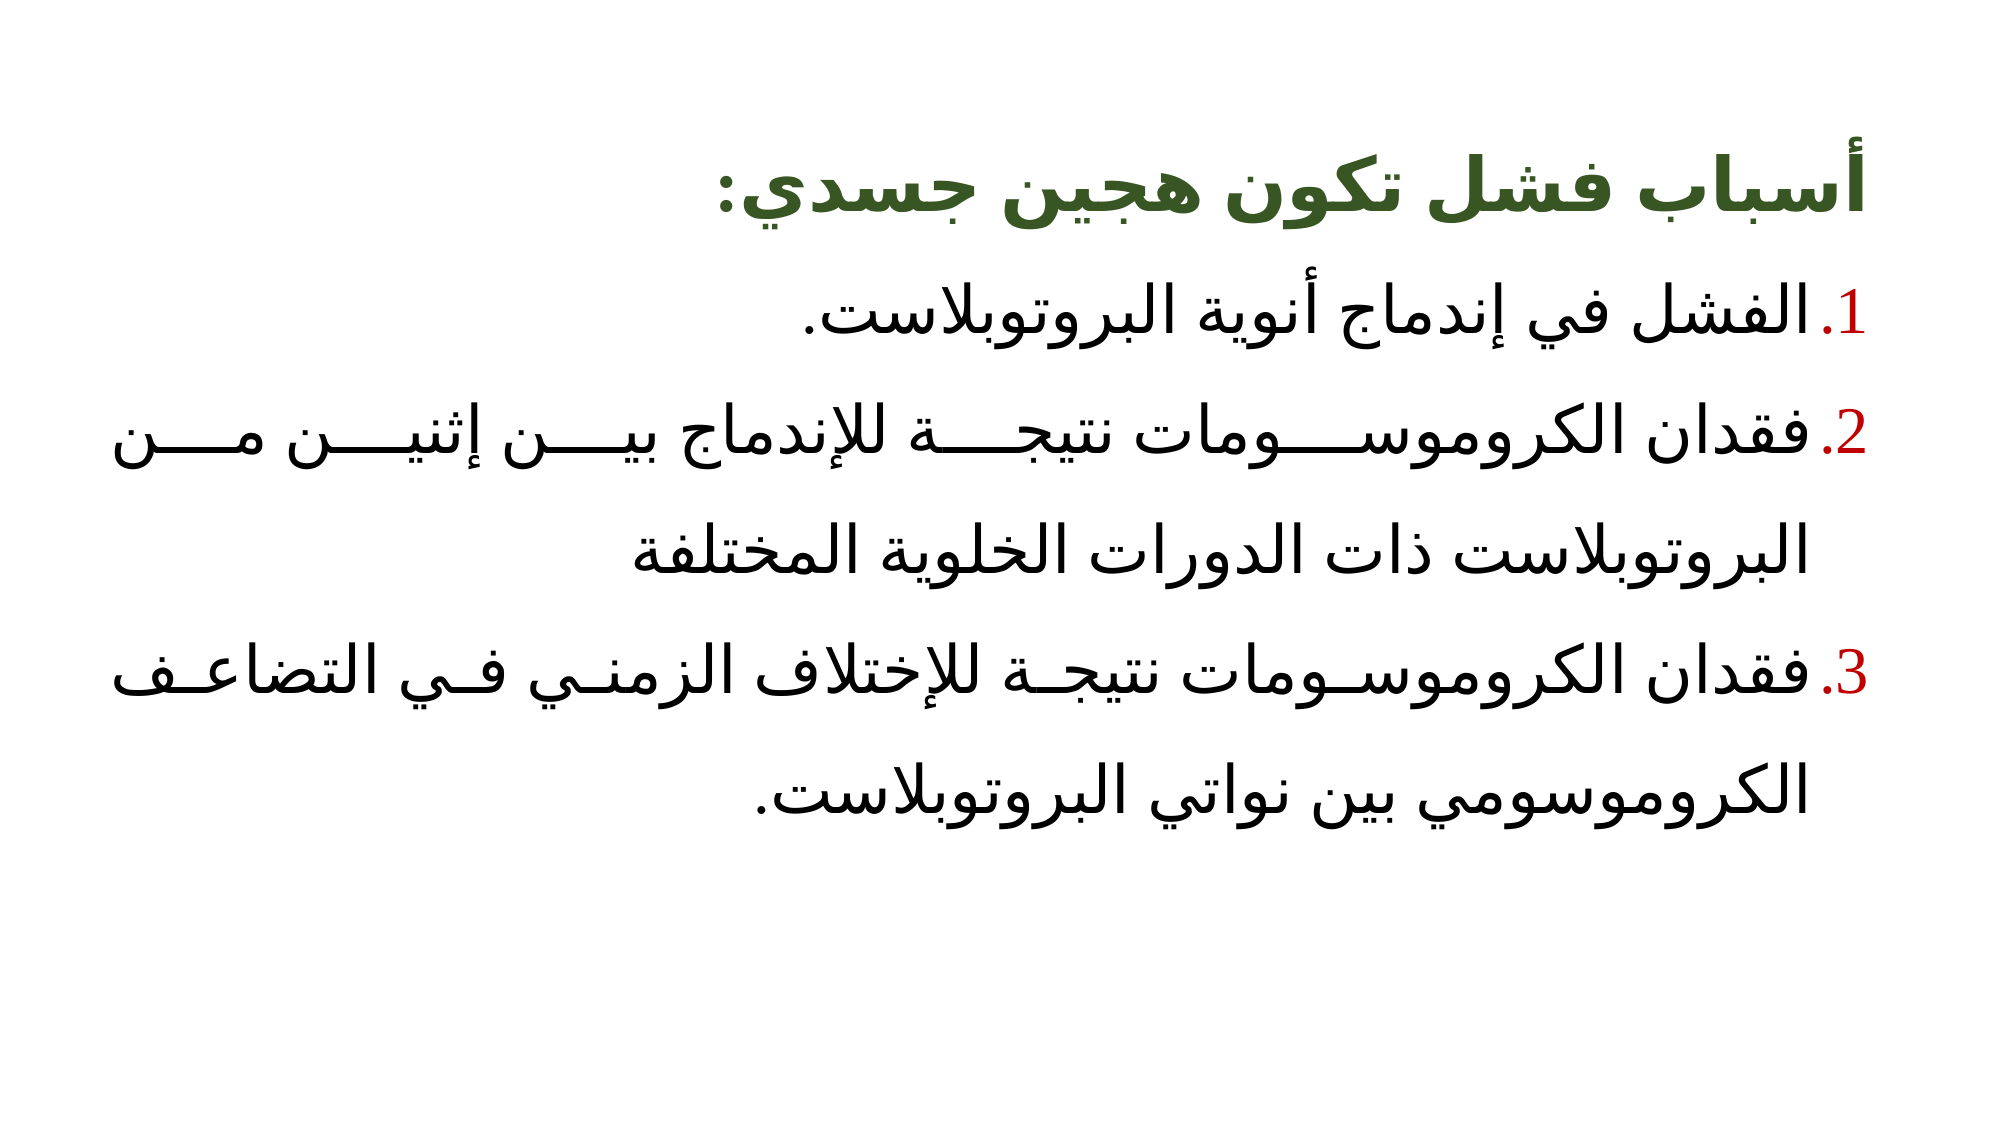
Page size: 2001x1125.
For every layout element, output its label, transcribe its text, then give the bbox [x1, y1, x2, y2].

text_box أسباب فشل تكون هجين جسدي: الفشل في إندماج أنوية البروتوبلاست. فقدان الكروموسومات نتيجة للإندماج بين إثنين من البروتوبلاست ذات الدورات الخلوية المختلفة فقدان الكروموسومات نتيجة للإختلاف الزمني في التضاعف الكروموسومي بين نواتي البروتوبلاست. [96, 115, 1884, 834]
